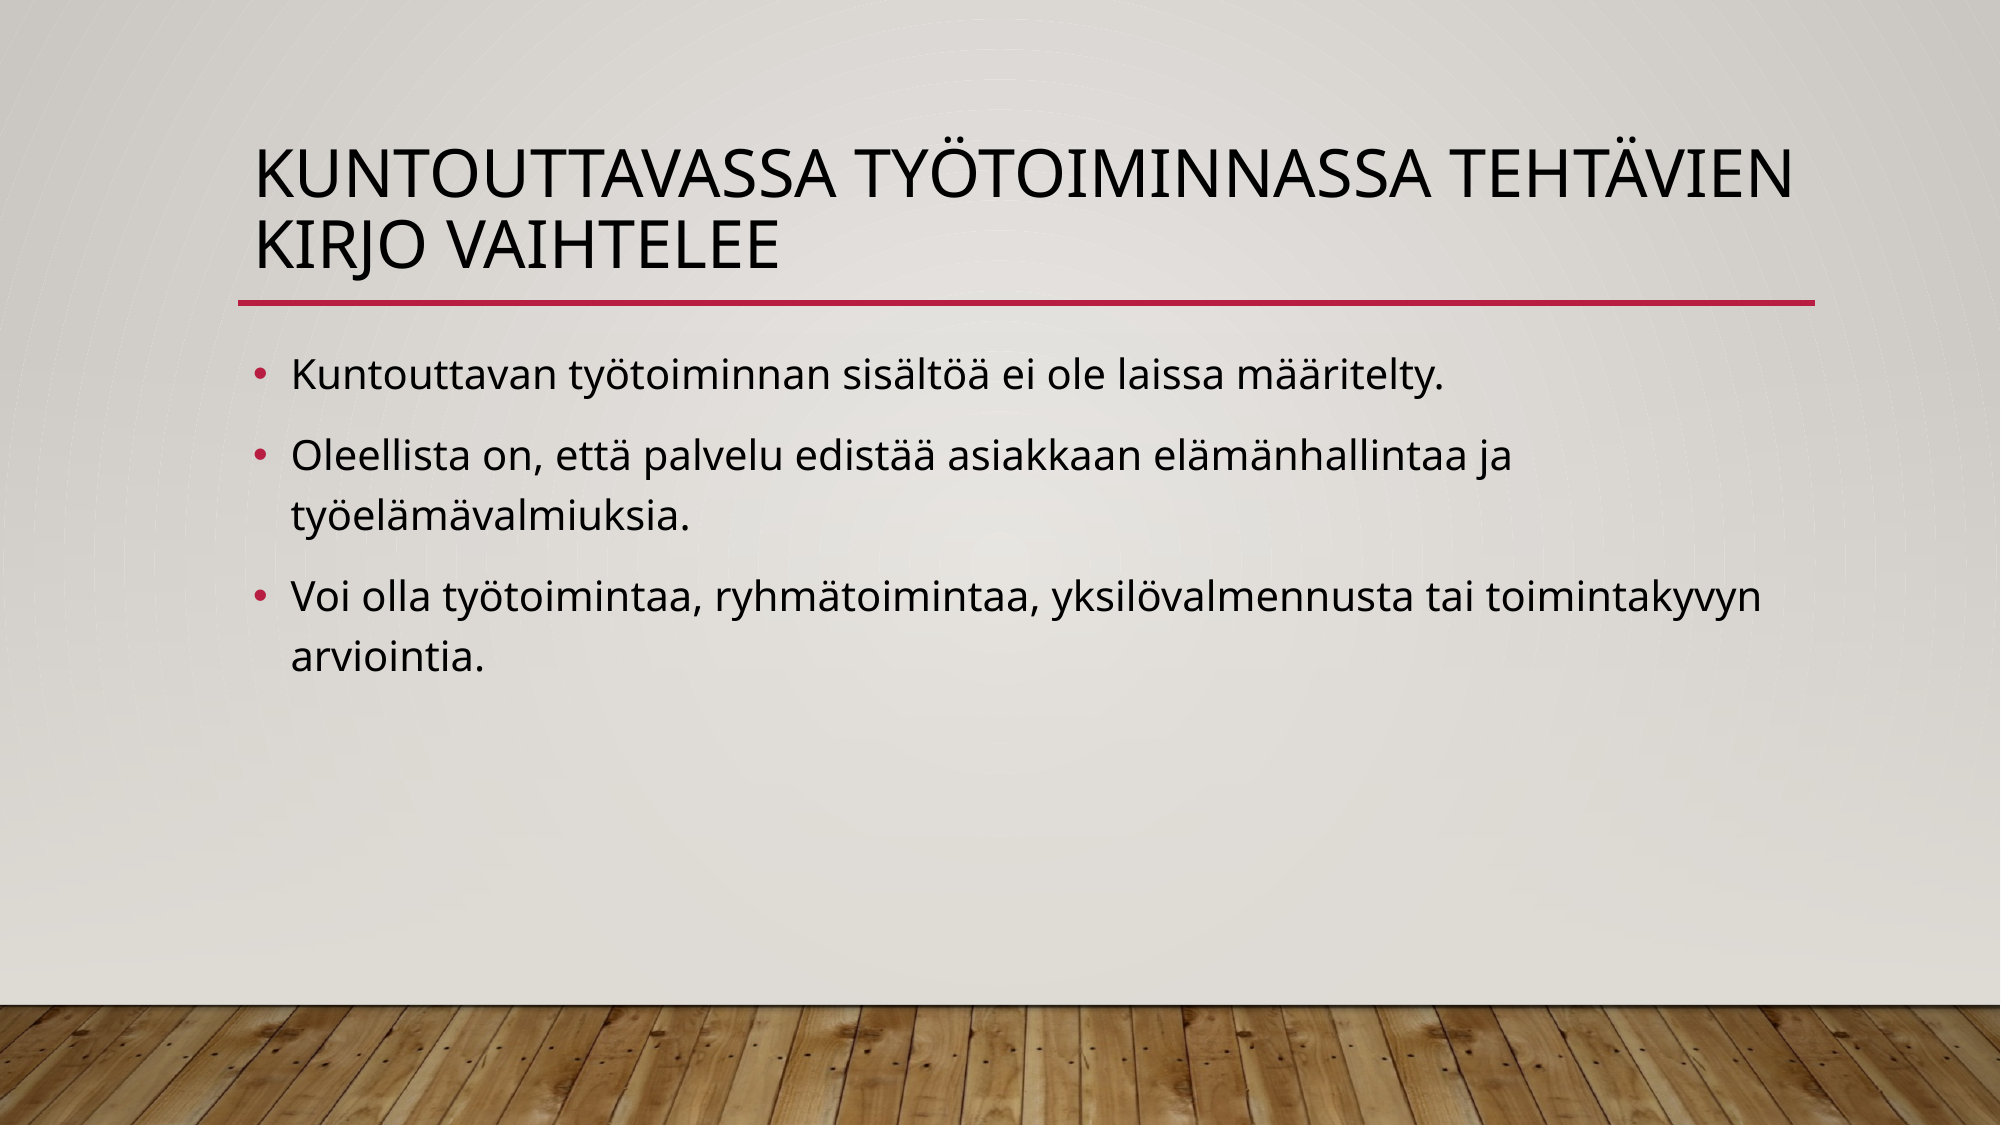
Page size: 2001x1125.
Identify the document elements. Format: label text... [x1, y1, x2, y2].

picture [0, 1005, 2000, 1125]
list Kuntouttavan työtoiminnan sisältöä ei ole laissa määritelty. Oleellista on, että palvelu edistää asiakkaan elämänhallintaa ja työelämävalmiuksia. Voi olla työtoimintaa, ryhmätoimintaa, yksilövalmennusta tai toimintakyvyn arviointia. [238, 330, 1814, 897]
title Kuntouttavassa työtoiminnassa Tehtävien kirjo vaihtelee [238, 131, 1814, 305]
